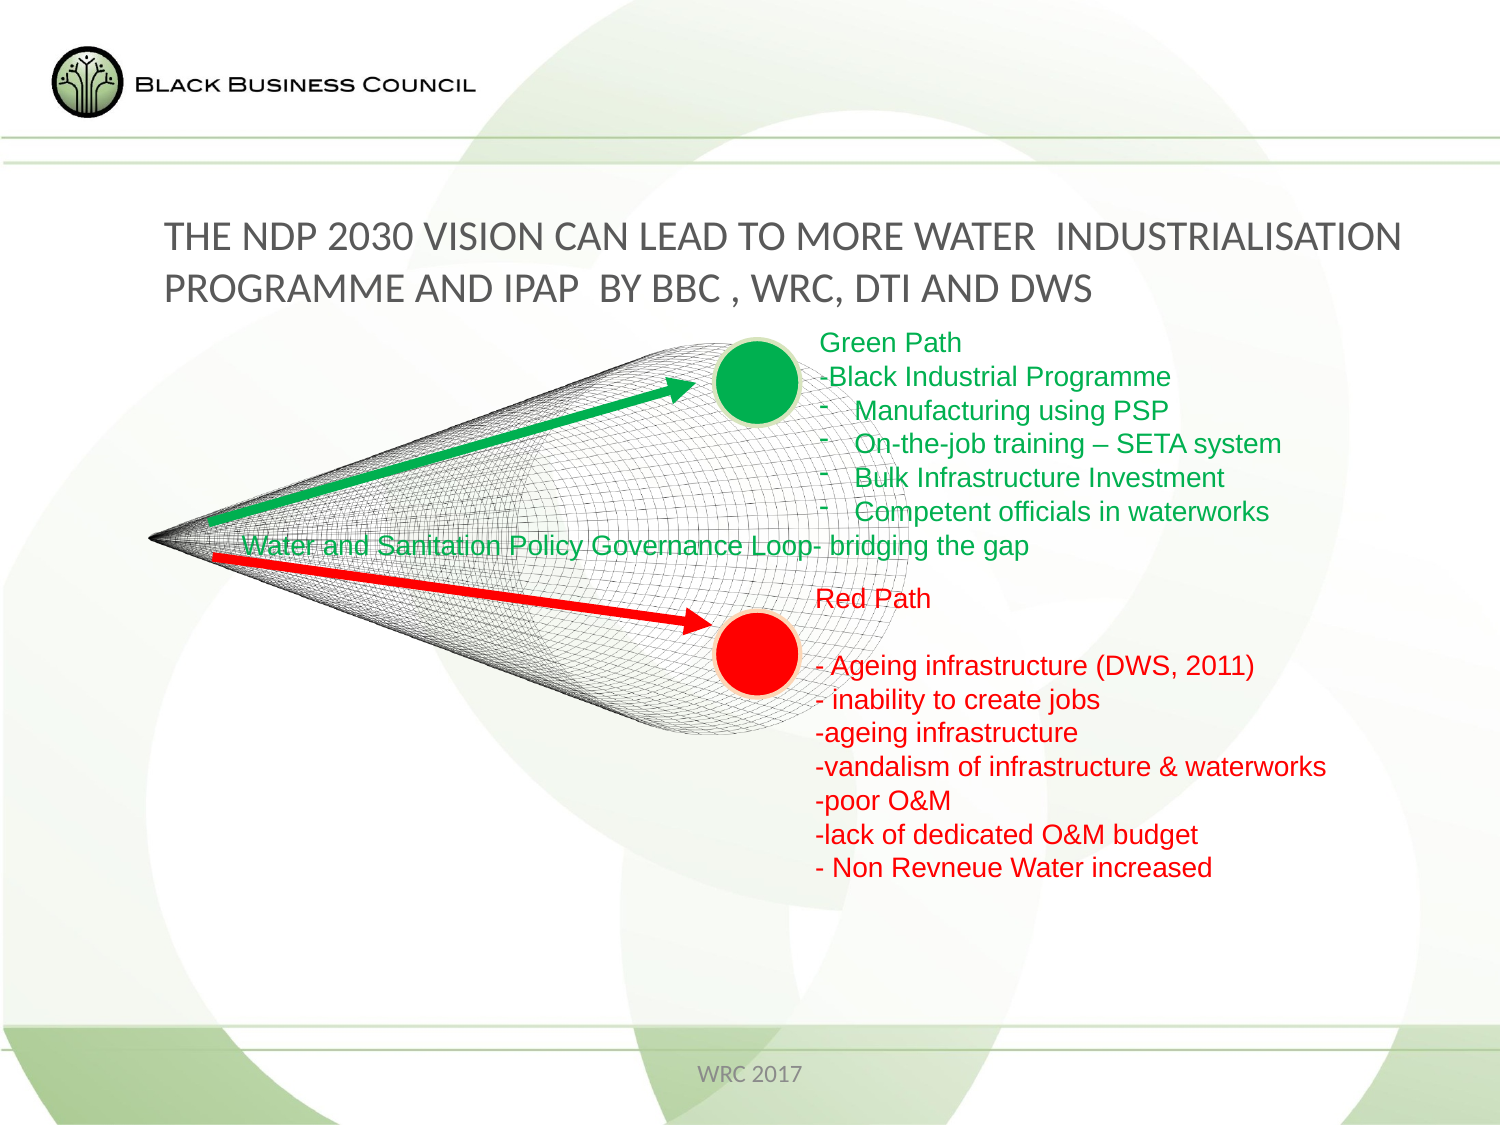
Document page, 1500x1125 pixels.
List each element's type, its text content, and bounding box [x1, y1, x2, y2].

footer WRC 2017 [512, 1042, 988, 1103]
text_box [738, 337, 776, 341]
text_box Red Path - Ageing infrastructure (DWS, 2011) - inability to create jobs -ageing infrastructure -vandalism of infrastructure & waterworks -poor O&M -lack of dedicated O&M budget - Non Revneue Water increased [800, 572, 1364, 891]
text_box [208, 382, 697, 523]
text_box Green Path -Black Industrial Programme Manufacturing using PSP On-the-job training – SETA system Bulk Infrastructure Investment Competent officials in waterworks [804, 317, 1309, 535]
text_box Water and Sanitation Policy Governance Loop- bridging the gap [914, 520, 1054, 569]
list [148, 342, 909, 735]
picture [0, 0, 1500, 1125]
title The NDP 2030 vision can lead to more Water Industrialisation Programme and IPAP by bbc , wrc, dti and dws [148, 179, 1459, 340]
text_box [212, 556, 713, 626]
